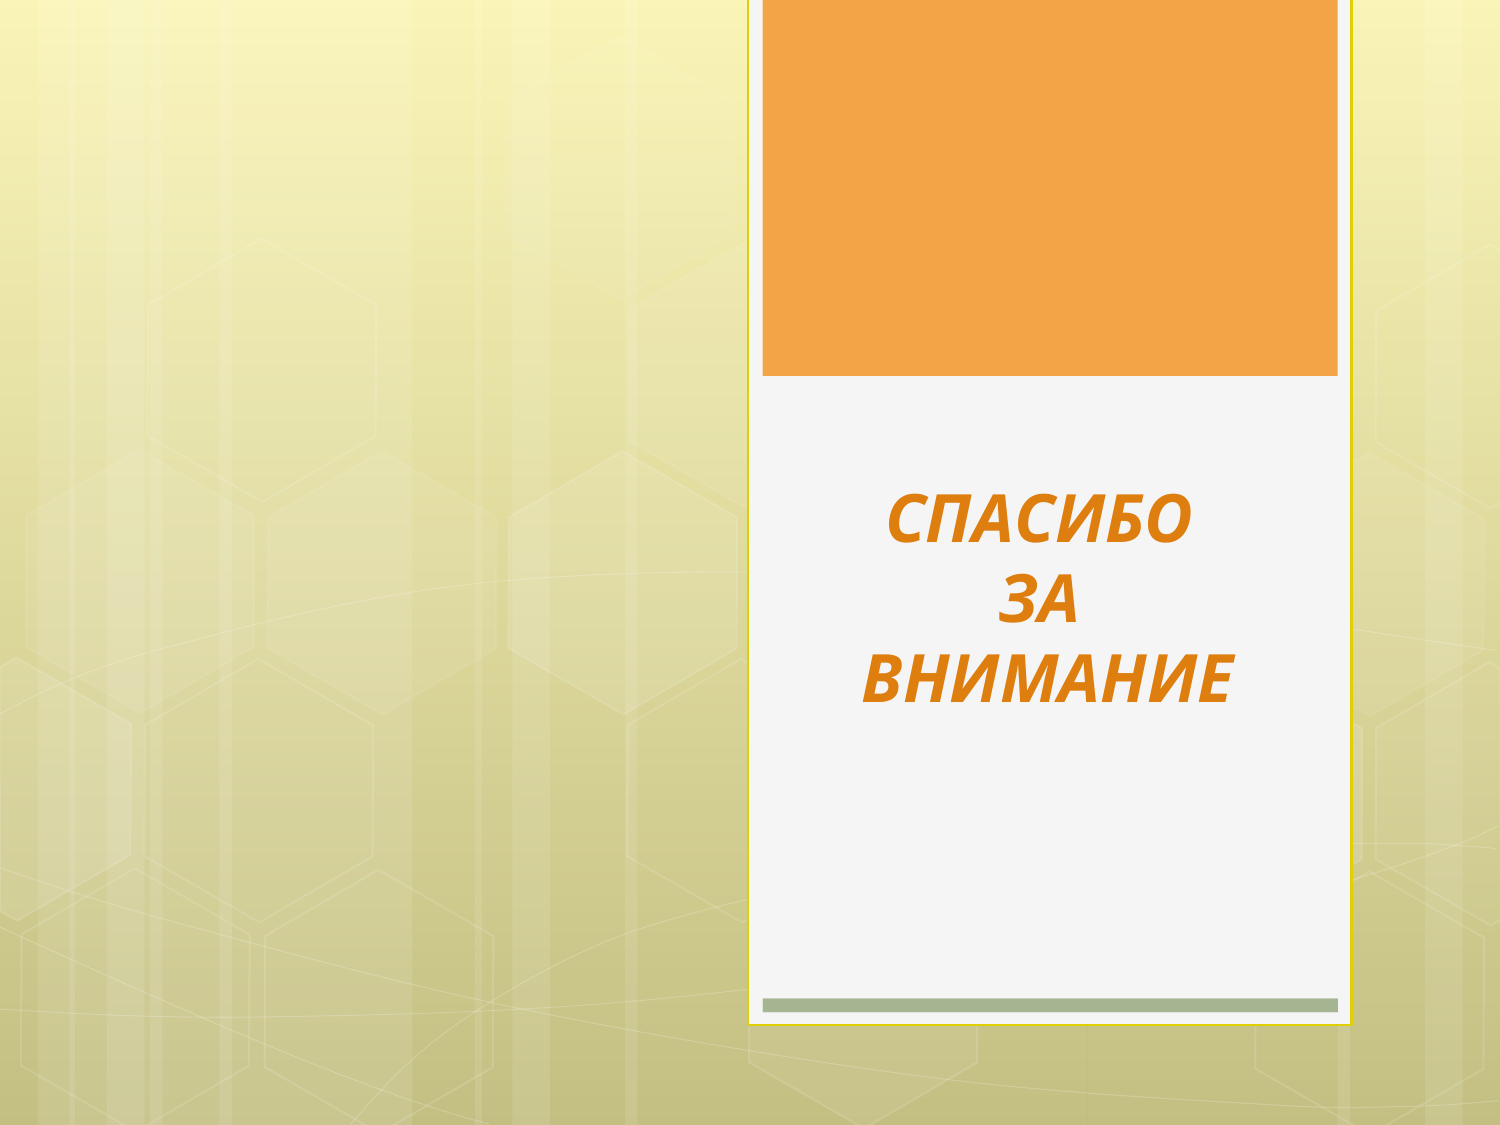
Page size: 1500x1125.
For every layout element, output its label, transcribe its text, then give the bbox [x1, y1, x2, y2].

title СПАСИБО ЗА ВНИМАНИЕ [776, 444, 1320, 724]
